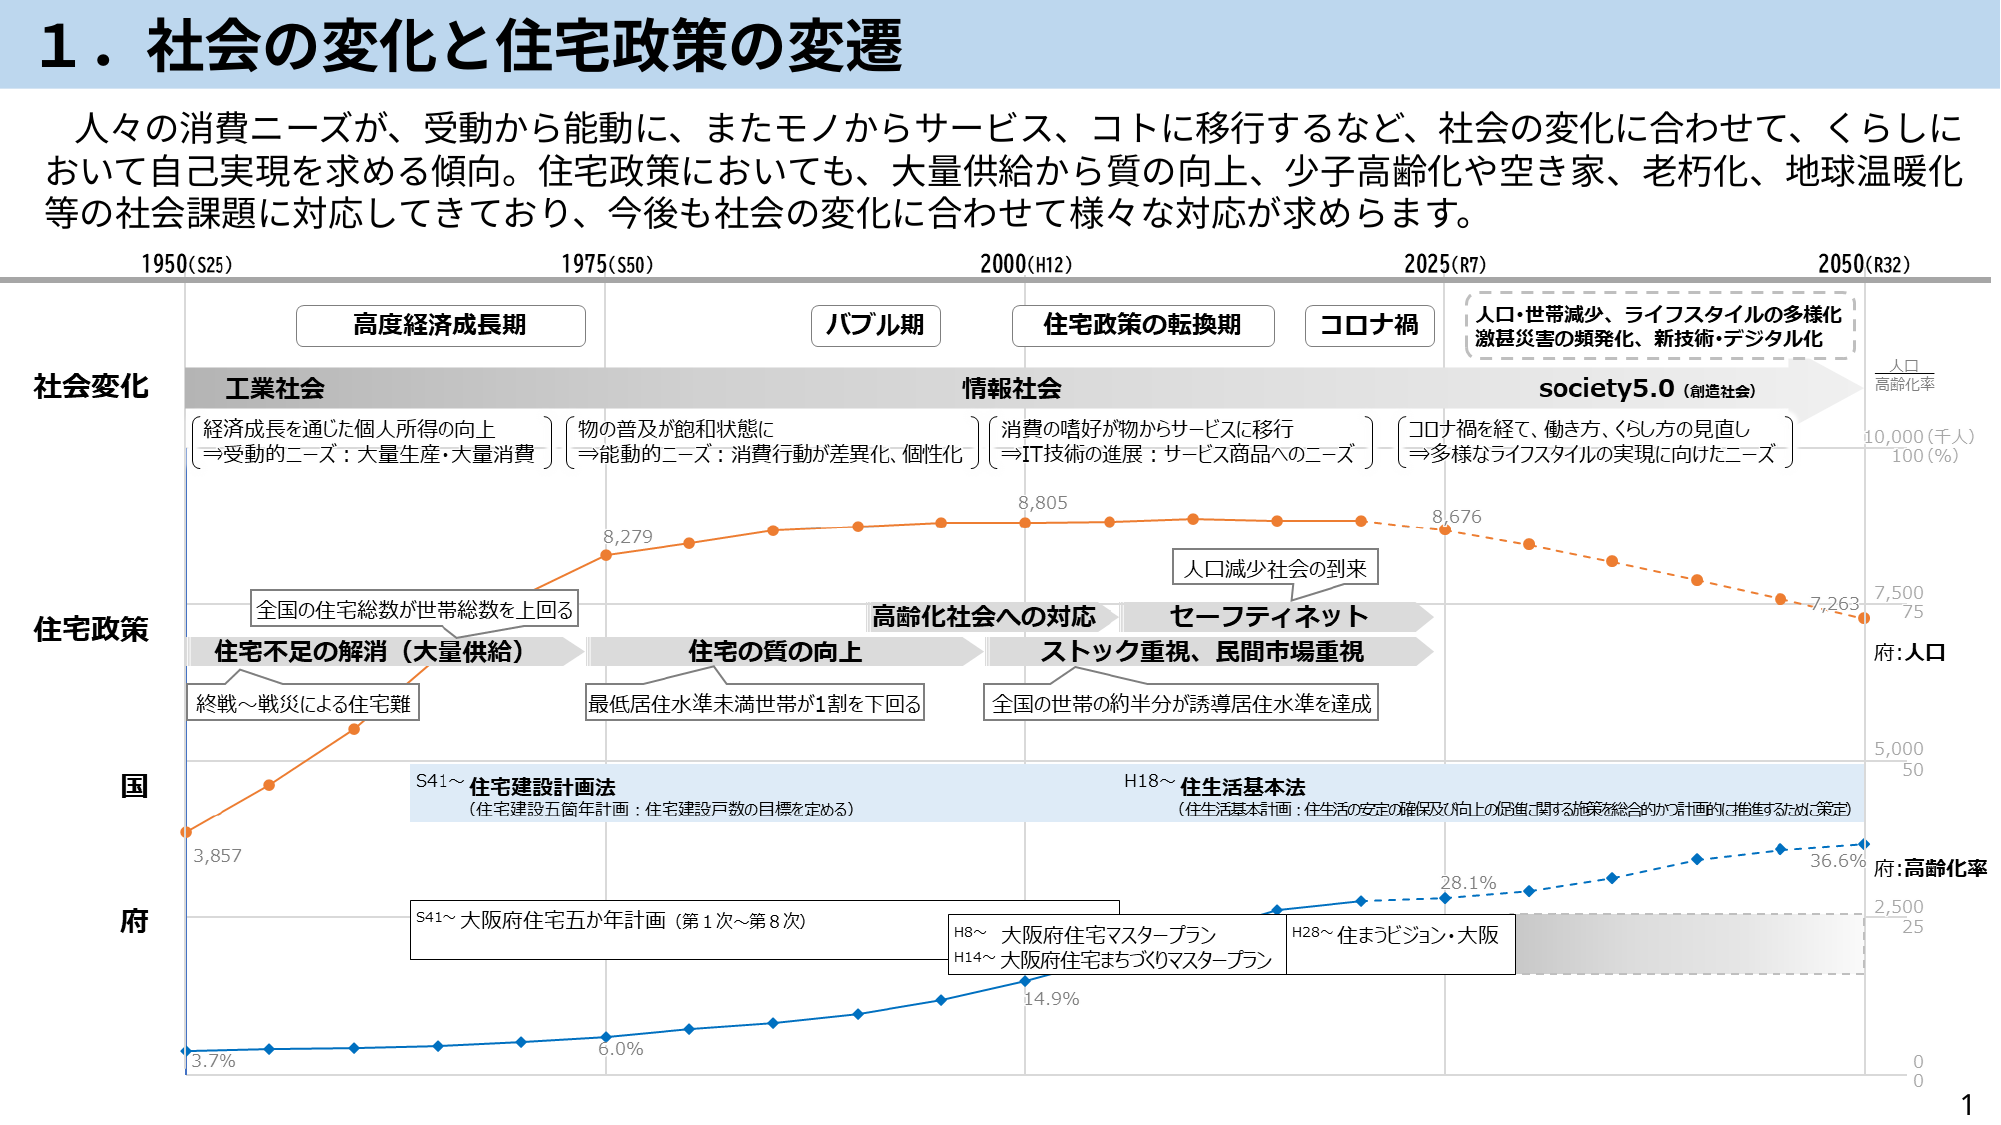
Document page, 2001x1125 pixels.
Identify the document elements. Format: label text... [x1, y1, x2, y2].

picture [0, 240, 2000, 1104]
text_box １．社会の変化と住宅政策の変遷 [0, 0, 2000, 89]
text_box 人々の消費ニーズが、受動から能動に、またモノからサービス、コトに移行するなど、社会の変化に合わせて、くらしにおいて自己実現を求める傾向。住宅政策においても、大量供給から質の向上、少子高齢化や空き家、老朽化、地球温暖化等の社会課題に対応してきており、今後も社会の変化に合わせて様々な対応が求めらます。 [29, 94, 1979, 230]
text_box 1 [1918, 1104, 1992, 1125]
